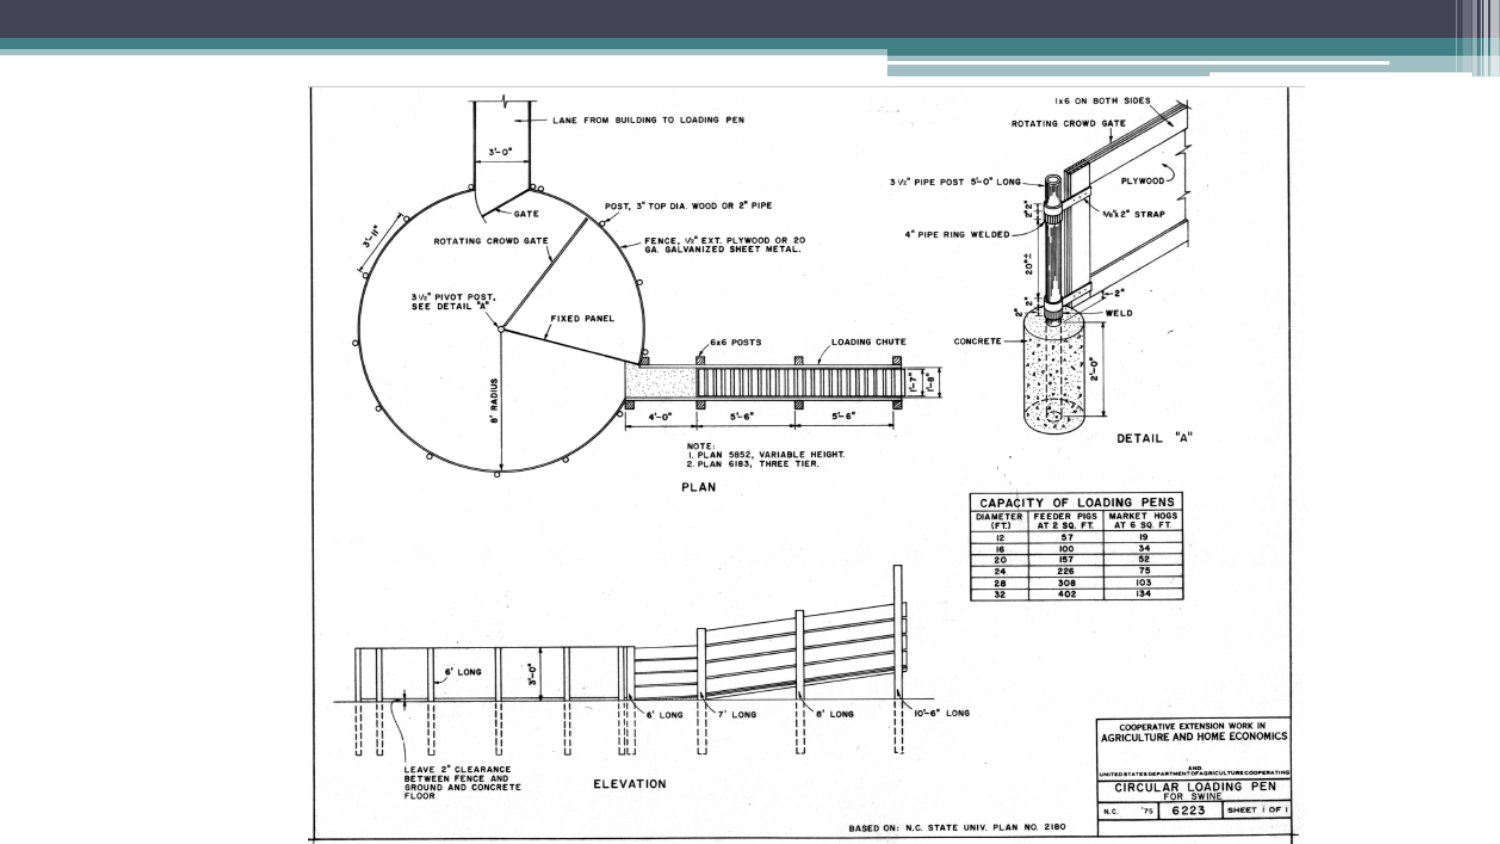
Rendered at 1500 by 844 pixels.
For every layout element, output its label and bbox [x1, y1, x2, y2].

picture [307, 85, 1305, 844]
